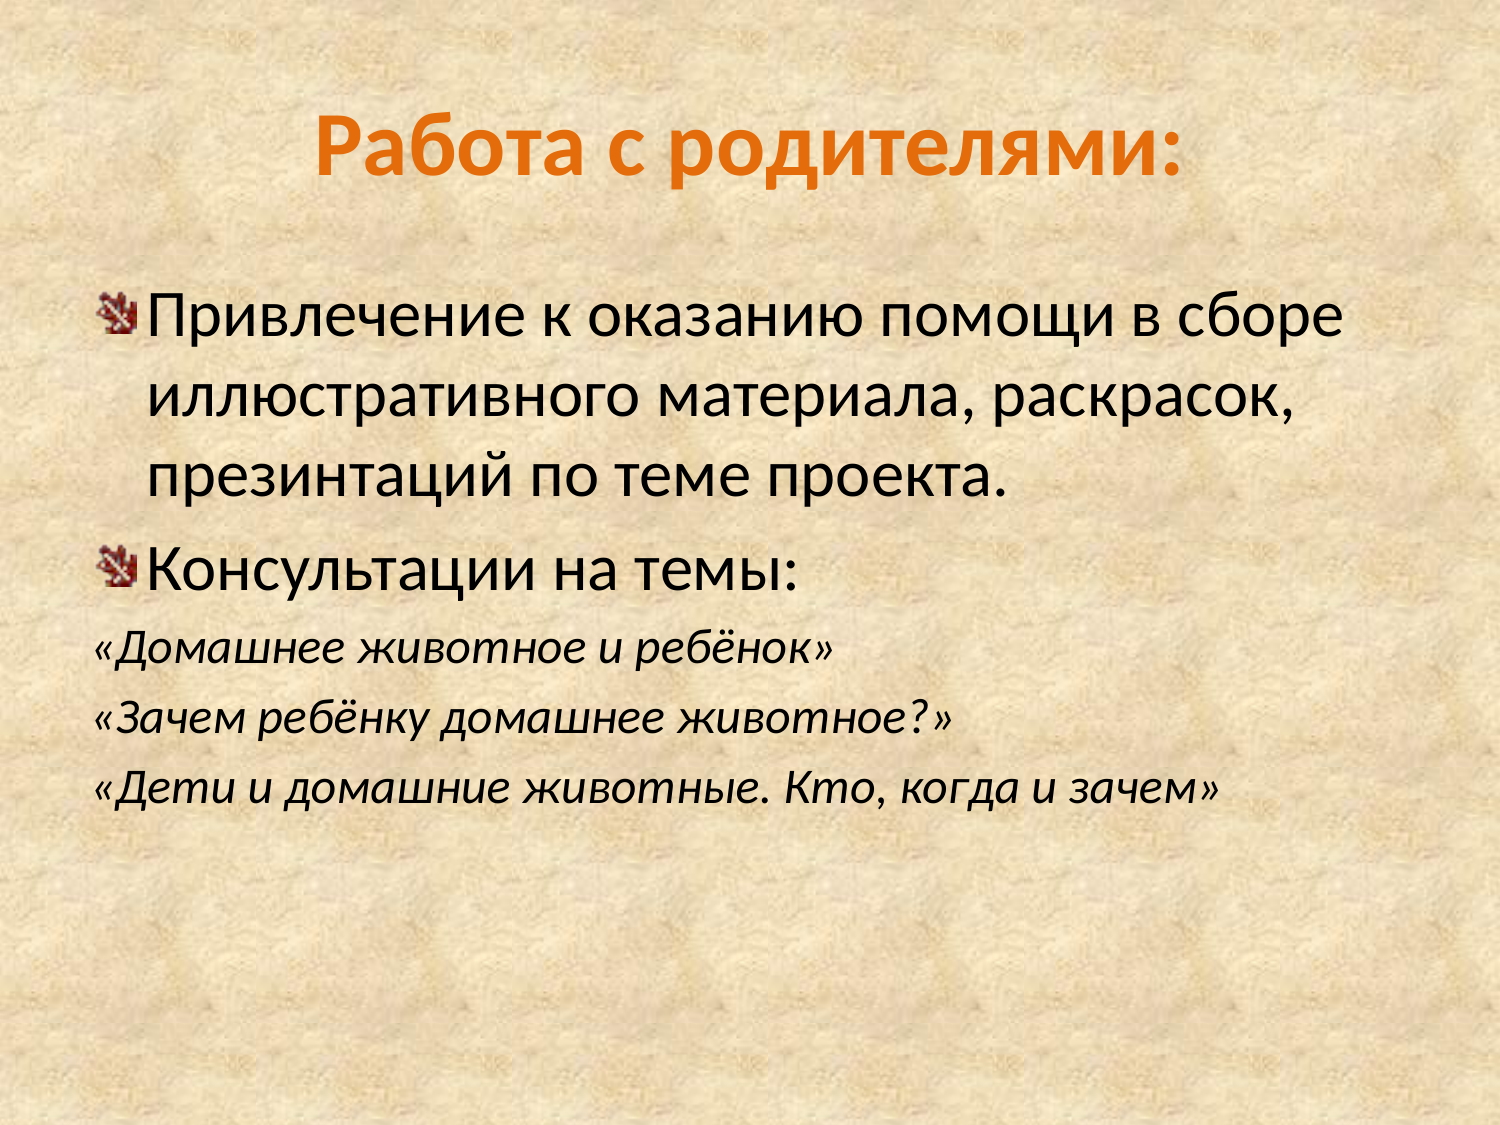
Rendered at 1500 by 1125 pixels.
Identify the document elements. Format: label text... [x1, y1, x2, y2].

list Привлечение к оказанию помощи в сборе иллюстративного материала, раскрасок, презинтаций по теме проекта. Консультации на темы: «Домашнее животное и ребёнок» «Зачем ребёнку домашнее животное?» «Дети и домашние животные. Кто, когда и зачем» [75, 262, 1425, 1005]
picture [0, 0, 1500, 1125]
title Работа с родителями: [75, 45, 1425, 233]
